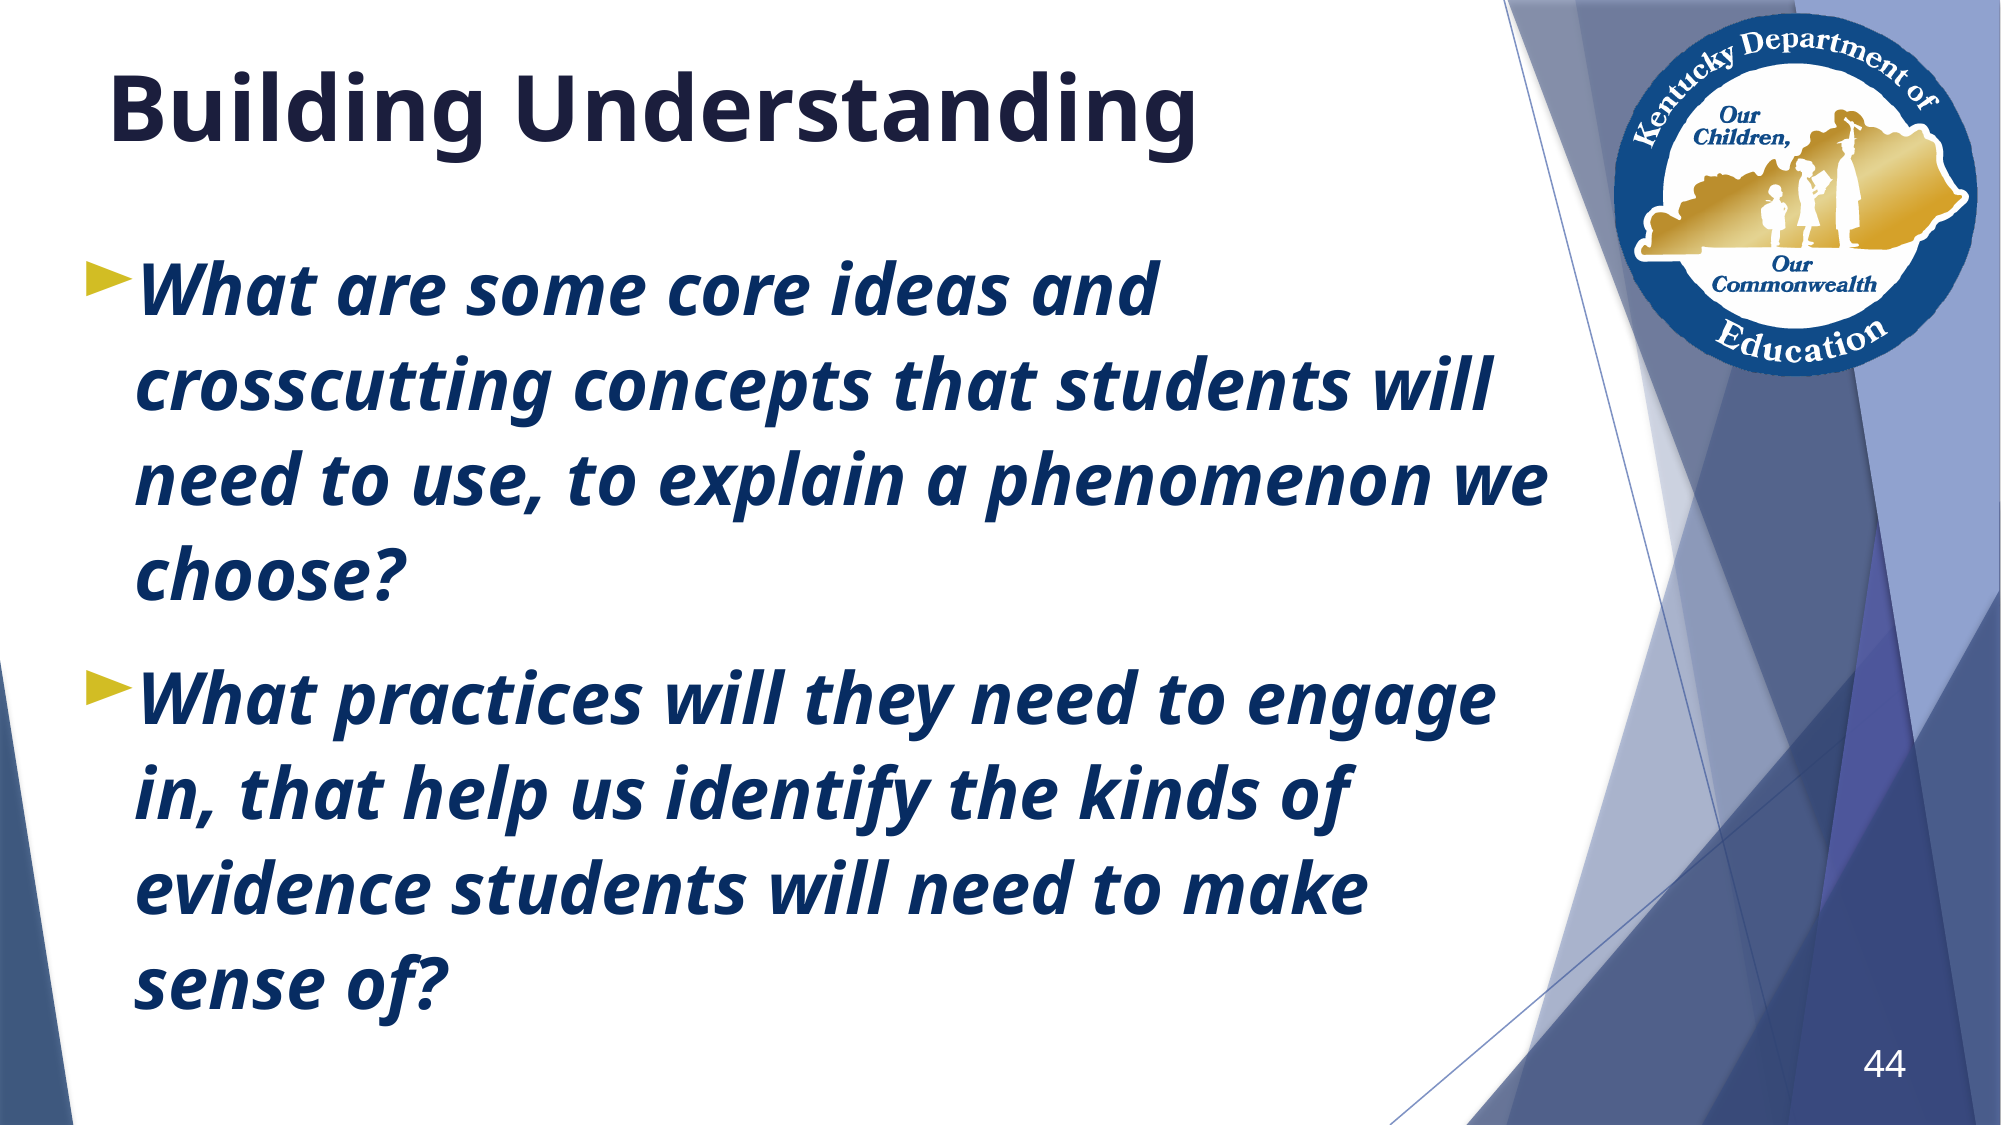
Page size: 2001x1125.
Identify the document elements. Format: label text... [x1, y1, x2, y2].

picture [1598, 0, 1989, 390]
title Building Understanding [91, 42, 1502, 227]
slide_number 44 [1809, 1035, 1922, 1096]
list What are some core ideas and crosscutting concepts that students will need to use, to explain a phenomenon we choose? What practices will they need to engage in, that help us identify the kinds of evidence students will need to make sense of? [65, 227, 1574, 1032]
